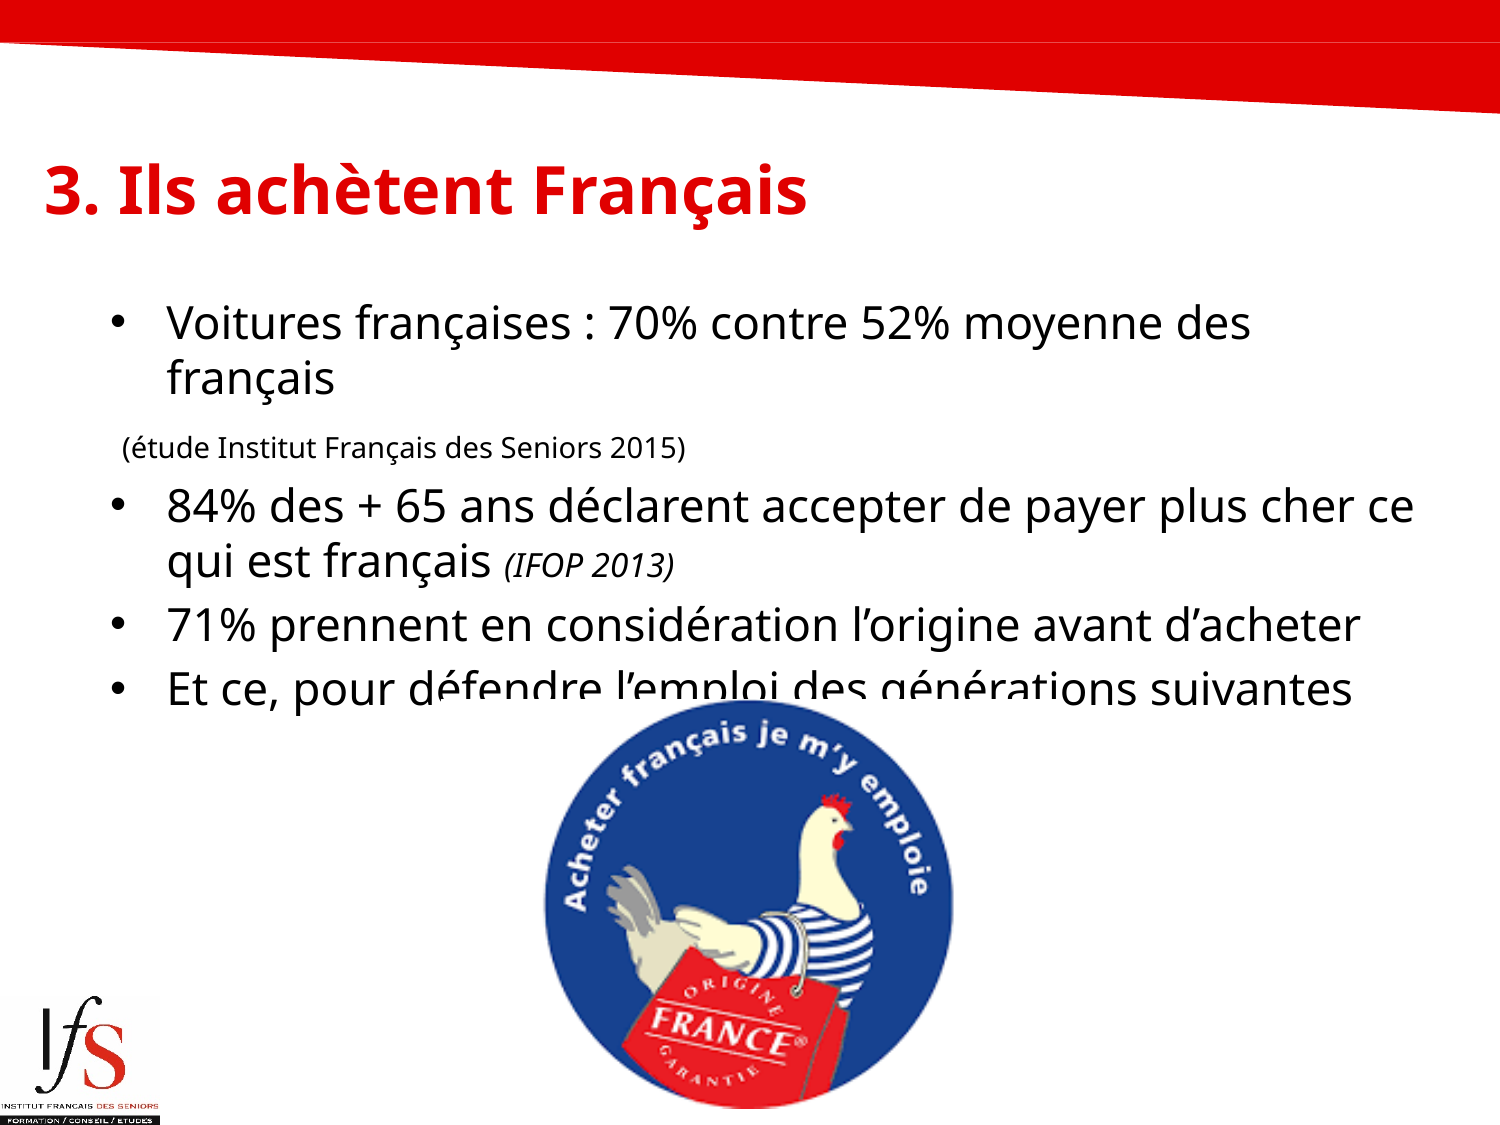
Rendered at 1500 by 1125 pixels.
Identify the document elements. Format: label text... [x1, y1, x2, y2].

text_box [0, 0, 1500, 114]
text_box 3. Ils achètent Français [29, 122, 892, 286]
picture [0, 995, 160, 1125]
text_box Voitures françaises : 70% contre 52% moyenne des français (étude Institut Français des Seniors 2015) 84% des + 65 ans déclarent accepter de payer plus cher ce qui est français (IFOP 2013) 71% prennent en considération l’origine avant d’acheter Et ce, pour défendre l’emploi des générations suivantes [95, 286, 1442, 940]
picture [441, 698, 1057, 1109]
